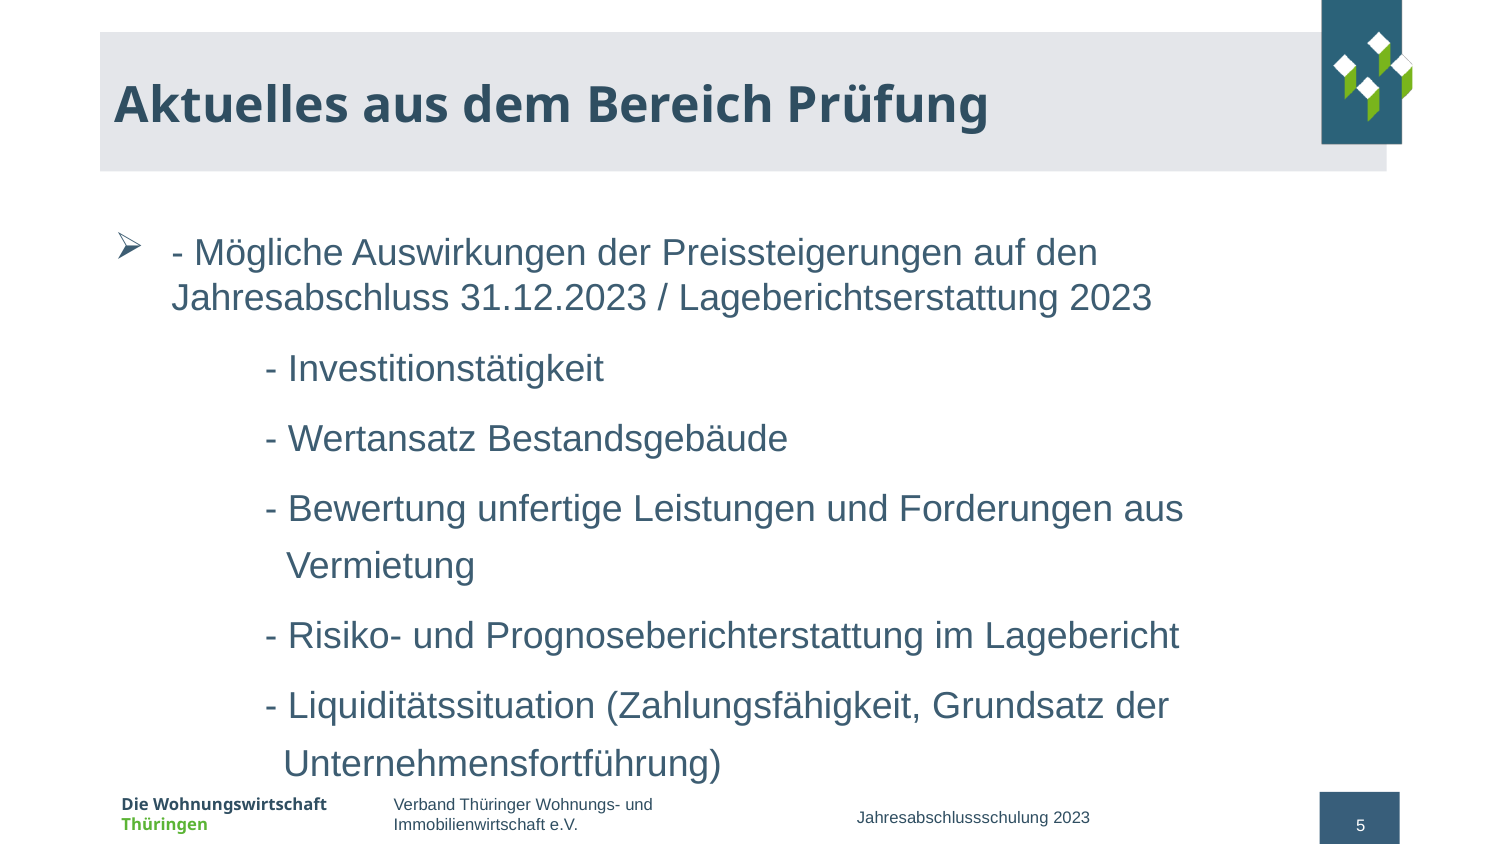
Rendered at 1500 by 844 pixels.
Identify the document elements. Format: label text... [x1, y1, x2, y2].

title Aktuelles aus dem Bereich Prüfung [100, 32, 1270, 174]
list - Mögliche Auswirkungen der Preissteigerungen auf den Jahresabschluss 31.12.2023 / Lageberichtserstattung 2023 - Investitionstätigkeit - Wertansatz Bestandsgebäude - Bewertung unfertige Leistungen und Forderungen aus Vermietung - Risiko- und Prognoseberichterstattung im Lagebericht - Liquiditätssituation (Zahlungsfähigkeit, Grundsatz der Unternehmensfortführung) [100, 221, 1388, 765]
picture [1314, 0, 1413, 150]
footer Jahresabschlussschulung 2023 [841, 794, 1294, 839]
